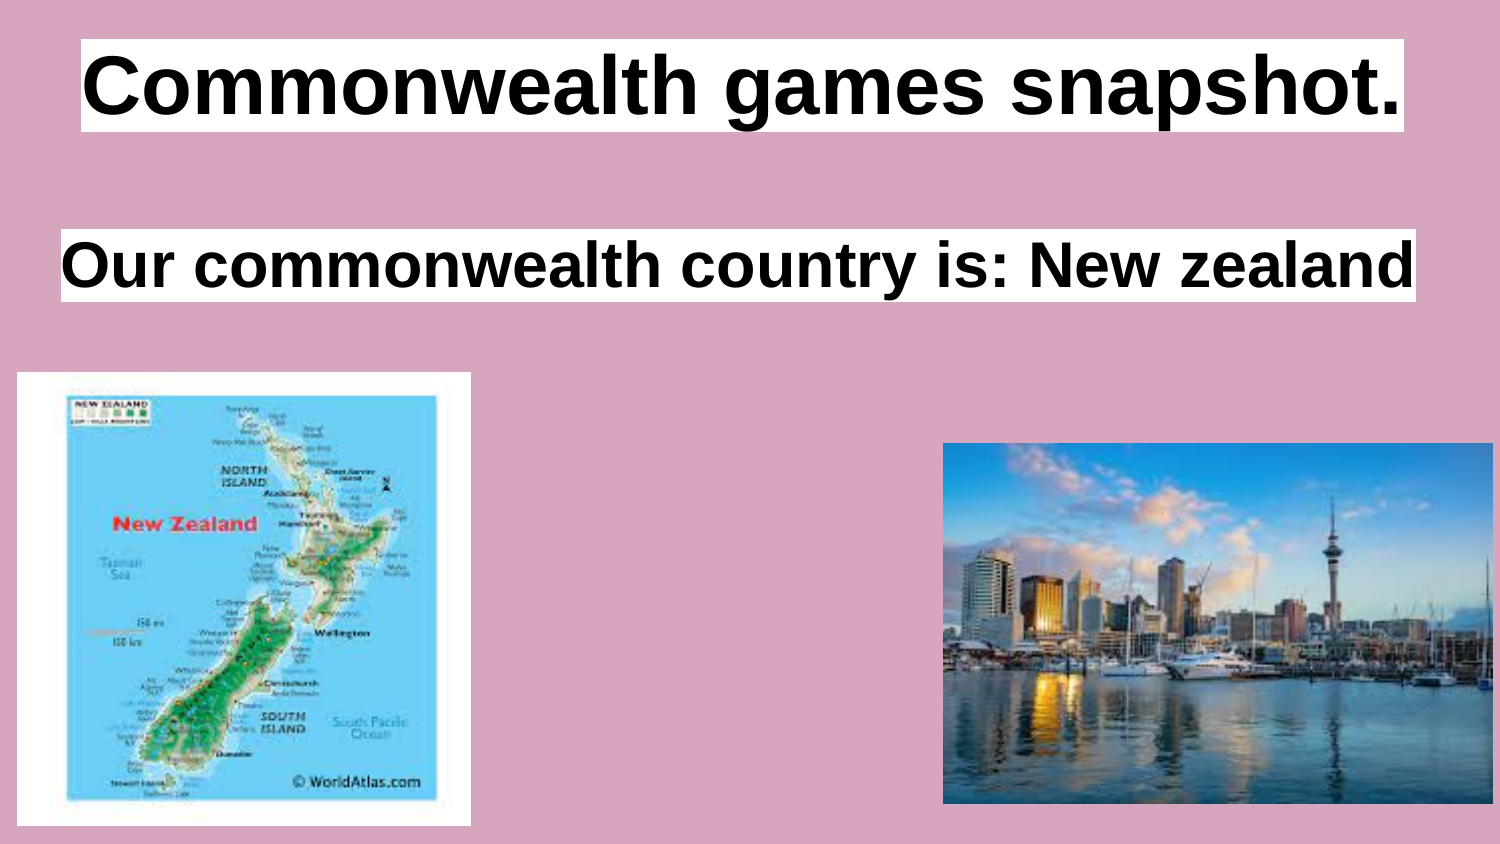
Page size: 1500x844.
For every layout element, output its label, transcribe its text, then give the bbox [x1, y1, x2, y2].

subtitle Commonwealth games snapshot. [0, 24, 1493, 265]
picture [17, 372, 471, 826]
picture [942, 443, 1493, 804]
text_box Our commonwealth country is: New zealand [45, 208, 1440, 316]
